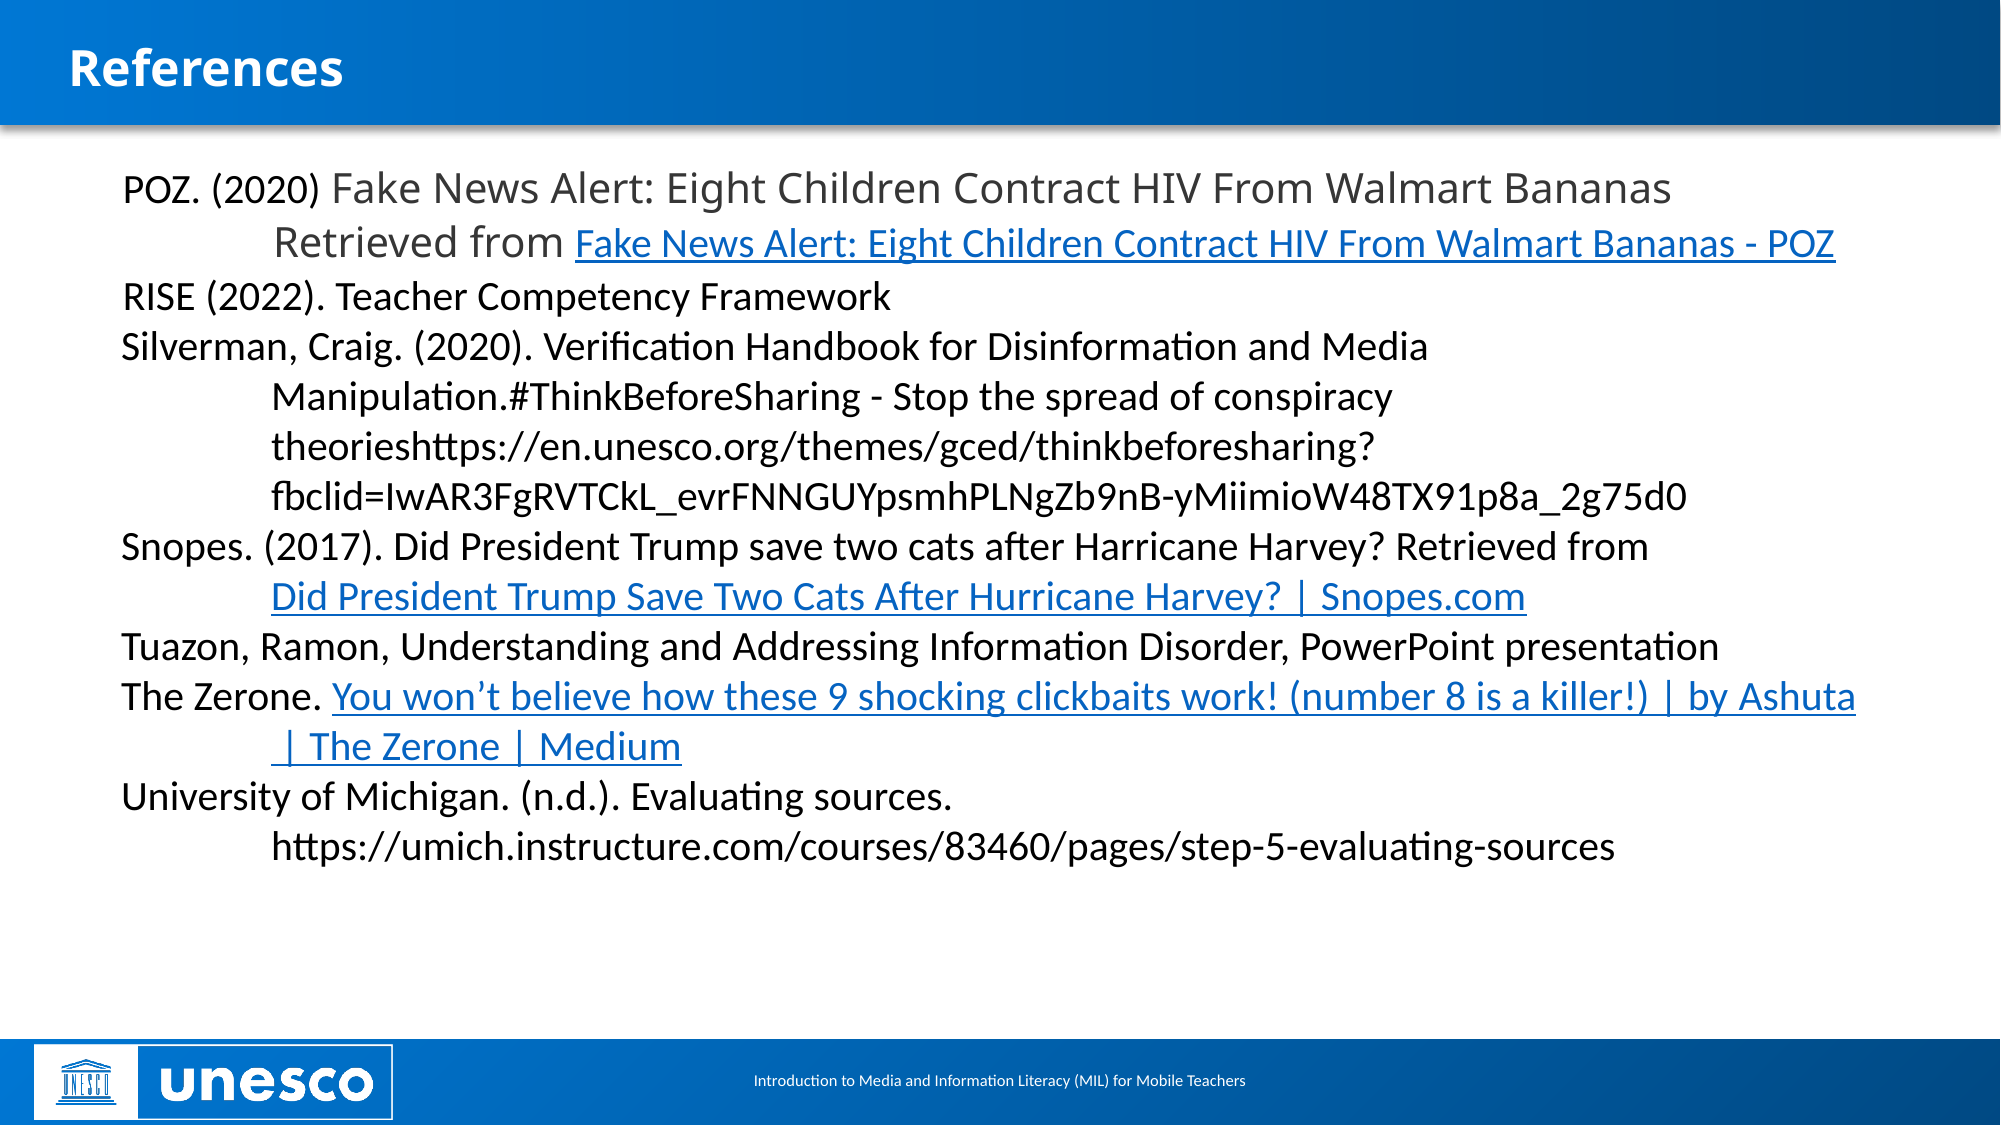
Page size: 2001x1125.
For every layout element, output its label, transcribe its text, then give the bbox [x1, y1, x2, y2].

title References [69, 24, 1931, 100]
text_box POZ. (2020) Fake News Alert: Eight Children Contract HIV From Walmart Bananas Retrieved from Fake News Alert: Eight Children Contract HIV From Walmart Bananas - POZ RISE (2022). Teacher Competency Framework Silverman, Craig. (2020). Verification Handbook for Disinformation and Media Manipulation.#ThinkBeforeSharing - Stop the spread of conspiracy theorieshttps://en.unesco.org/themes/gced/thinkbeforesharing?fbclid=IwAR3FgRVTCkL_evrFNNGUYpsmhPLNgZb9nB-yMiimioW48TX91p8a_2g75d0 Snopes. (2017). Did President Trump save two cats after Harricane Harvey? Retrieved from Did President Trump Save Two Cats After Hurricane Harvey? | Snopes.com Tuazon, Ramon, Understanding and Addressing Information Disorder, PowerPoint presentation The Zerone. You won’t believe how these 9 shocking clickbaits work! (number 8 is a killer!) | by Ashuta | The Zerone | Medium University of Michigan. (n.d.). Evaluating sources. https://umich.instructure.com/courses/83460/pages/step-5-evaluating-sources [106, 151, 1949, 877]
picture [34, 1044, 393, 1120]
list Introduction to Media and Information Literacy (MIL) for Mobile Teachers [732, 1064, 1267, 1102]
